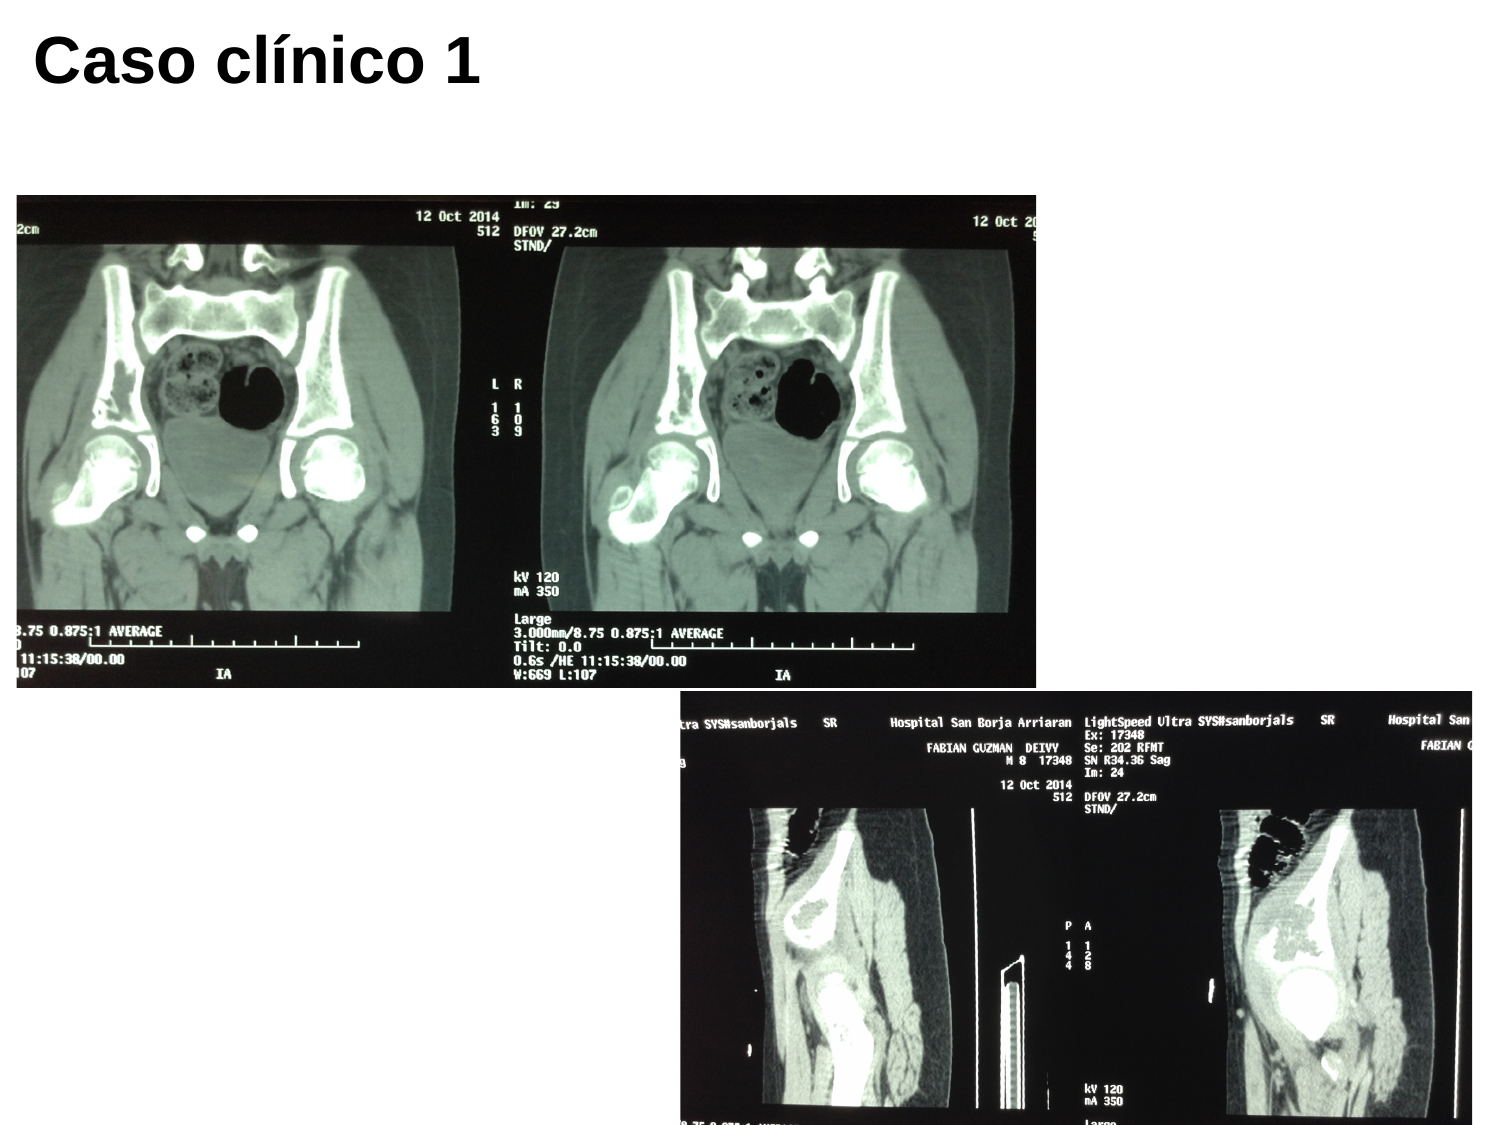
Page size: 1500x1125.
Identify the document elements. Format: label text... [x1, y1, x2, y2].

picture [680, 691, 1473, 1125]
title Caso clínico 1 [18, 0, 929, 114]
picture [16, 195, 1037, 688]
